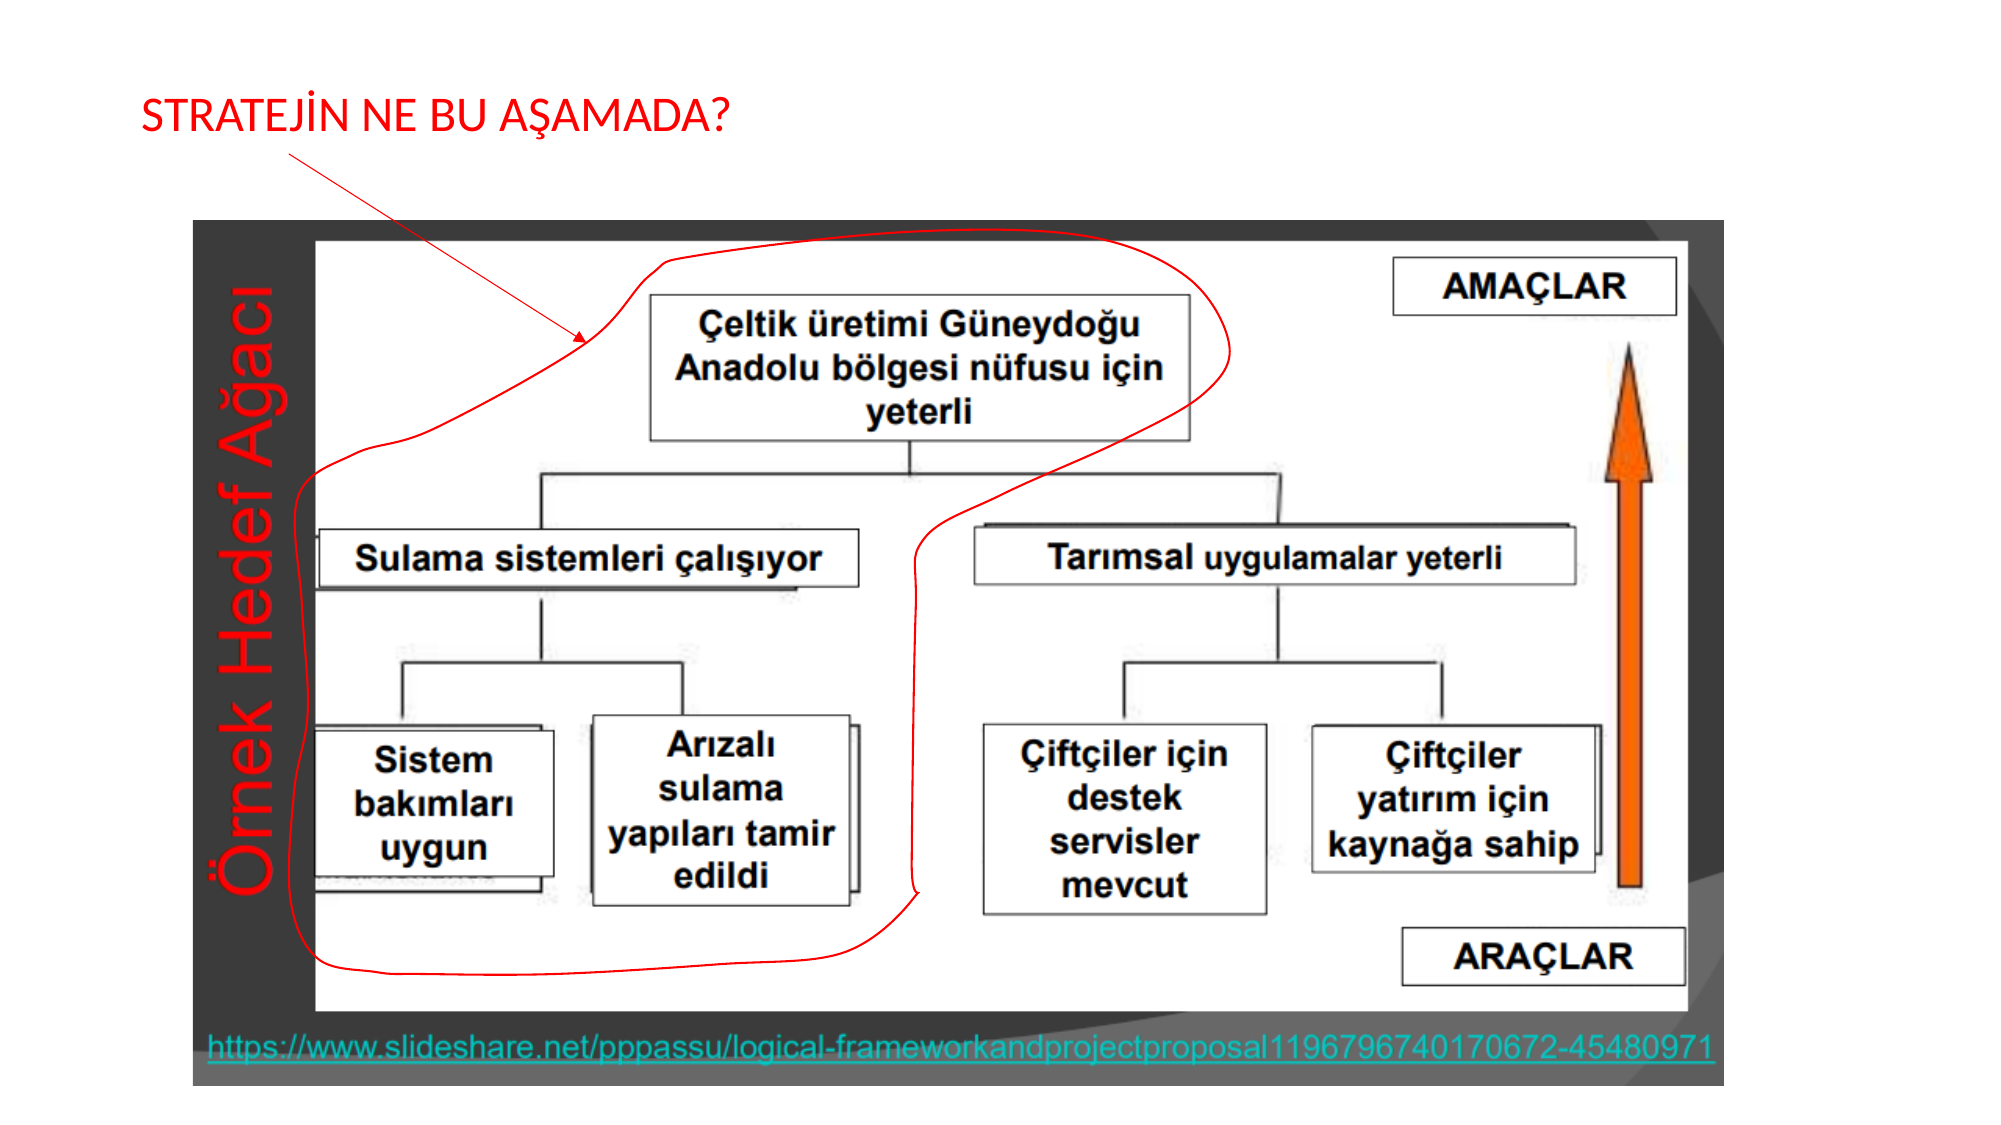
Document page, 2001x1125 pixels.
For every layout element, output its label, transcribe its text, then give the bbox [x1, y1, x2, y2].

text_box STRATEJİN NE BU AŞAMADA? [126, 73, 748, 149]
picture [192, 220, 1724, 1086]
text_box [288, 153, 587, 343]
